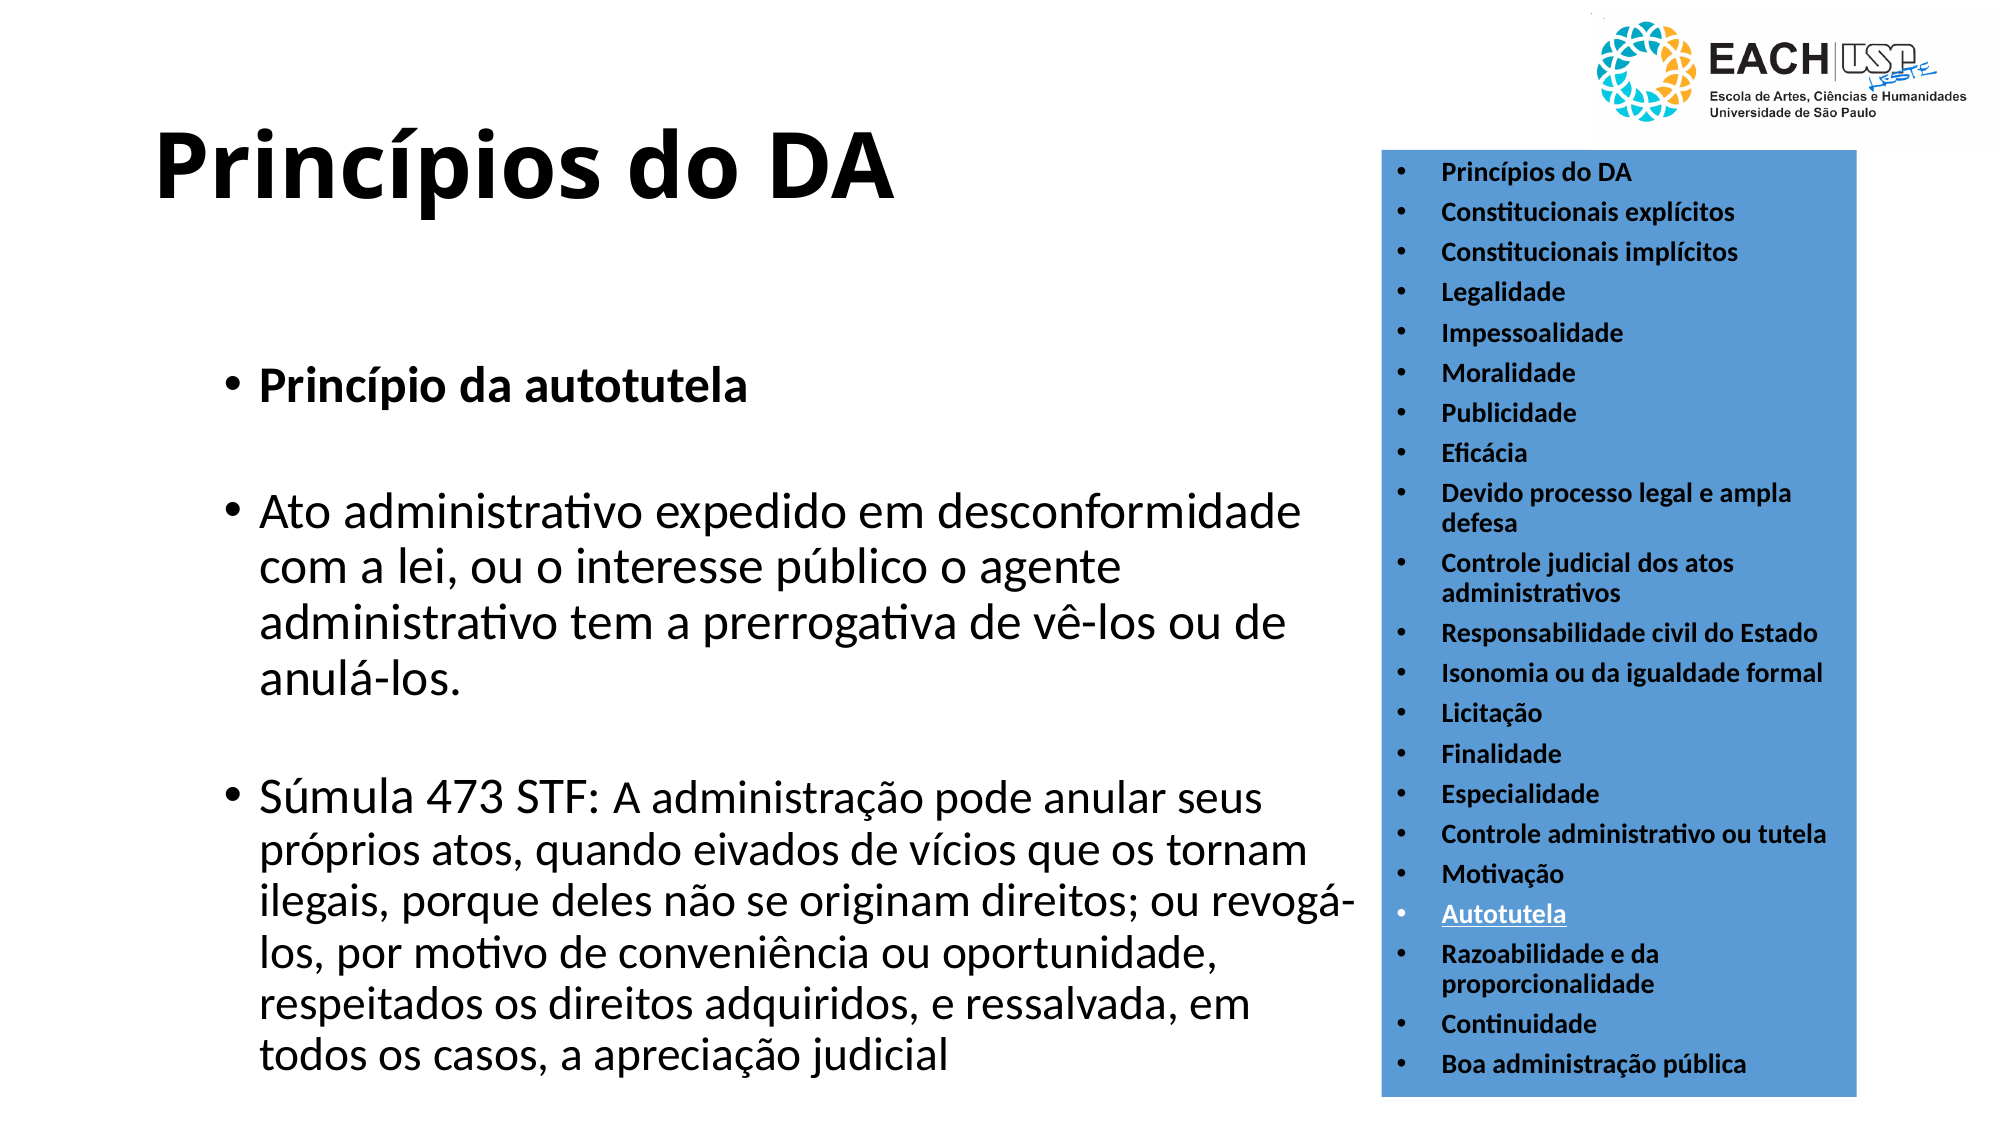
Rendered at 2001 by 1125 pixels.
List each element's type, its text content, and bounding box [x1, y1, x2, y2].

title Princípios do DA [137, 59, 1590, 224]
list Princípios do DA Constitucionais explícitos Constitucionais implícitos Legalidade Impessoalidade Moralidade Publicidade Eficácia Devido processo legal e ampla defesa Controle judicial dos atos administrativos Responsabilidade civil do Estado Isonomia ou da igualdade formal Licitação Finalidade Especialidade Controle administrativo ou tutela Motivação Autotutela Razoabilidade e da proporcionalidade Continuidade Boa administração pública [1381, 149, 1857, 1097]
list Princípio da autotutela Ato administrativo expedido em desconformidade com a lei, ou o interesse público o agente administrativo tem a prerrogativa de vê-los ou de anulá-los. Súmula 473 STF: A administração pode anular seus próprios atos, quando eivados de vícios que os tornam ilegais, porque deles não se originam direitos; ou revogá-los, por motivo de conveniência ou oportunidade, respeitados os direitos adquiridos, e ressalvada, em todos os casos, a apreciação judicial [137, 224, 1382, 1110]
slide_number 41 [1412, 1042, 1863, 1103]
picture [1590, 9, 2000, 150]
title Princípios do DA [1857, 150, 1863, 278]
